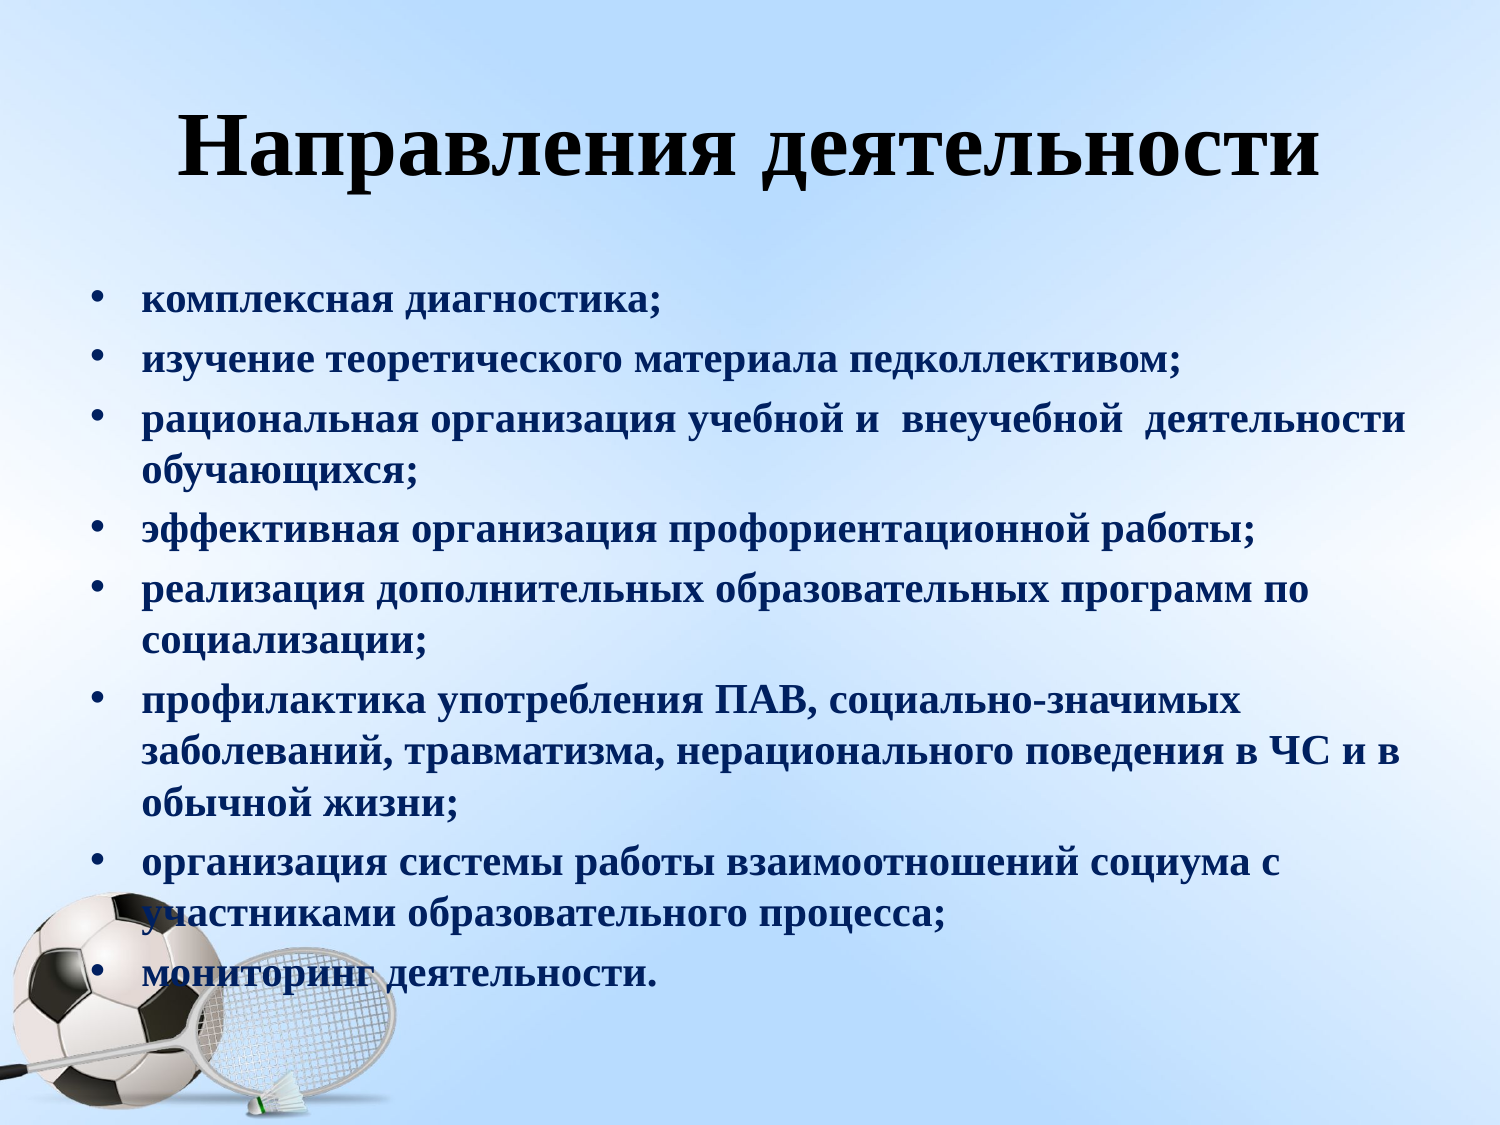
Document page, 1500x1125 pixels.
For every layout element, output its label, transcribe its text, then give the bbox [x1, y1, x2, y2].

title Направления деятельности [75, 45, 1425, 233]
picture [0, 0, 1500, 1125]
list комплексная диагностика; изучение теоретического материала педколлективом; рациональная организация учебной и внеучебной деятельности обучающихся; эффективная организация профориентационной работы; реализация дополнительных образовательных программ по социализации; профилактика употребления ПАВ, социально-значимых заболеваний, травматизма, нерационального поведения в ЧС и в обычной жизни; организация системы работы взаимоотношений социума с участниками образовательного процесса; мониторинг деятельности. [75, 262, 1425, 1005]
